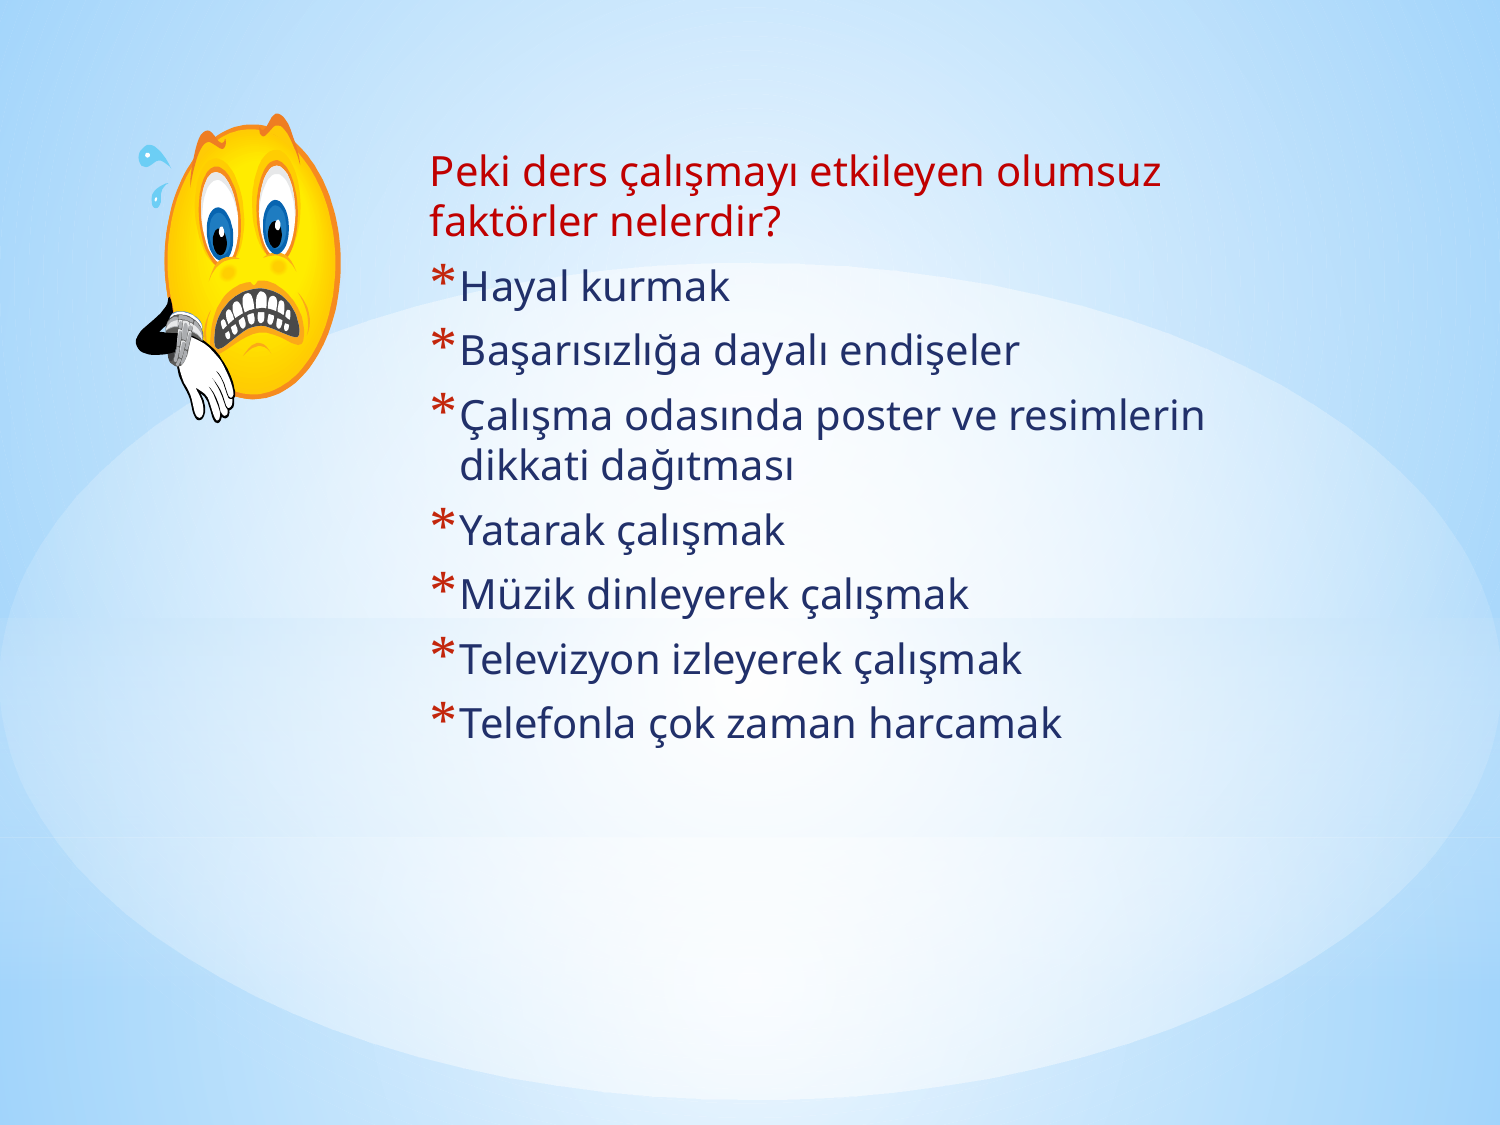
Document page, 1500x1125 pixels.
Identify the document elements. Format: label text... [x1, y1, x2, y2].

picture [135, 113, 341, 424]
list Peki ders çalışmayı etkileyen olumsuz faktörler nelerdir? Hayal kurmak Başarısızlığa dayalı endişeler Çalışma odasında poster ve resimlerin dikkati dağıtması Yatarak çalışmak Müzik dinleyerek çalışmak Televizyon izleyerek çalışmak Telefonla çok zaman harcamak [407, 137, 1306, 929]
